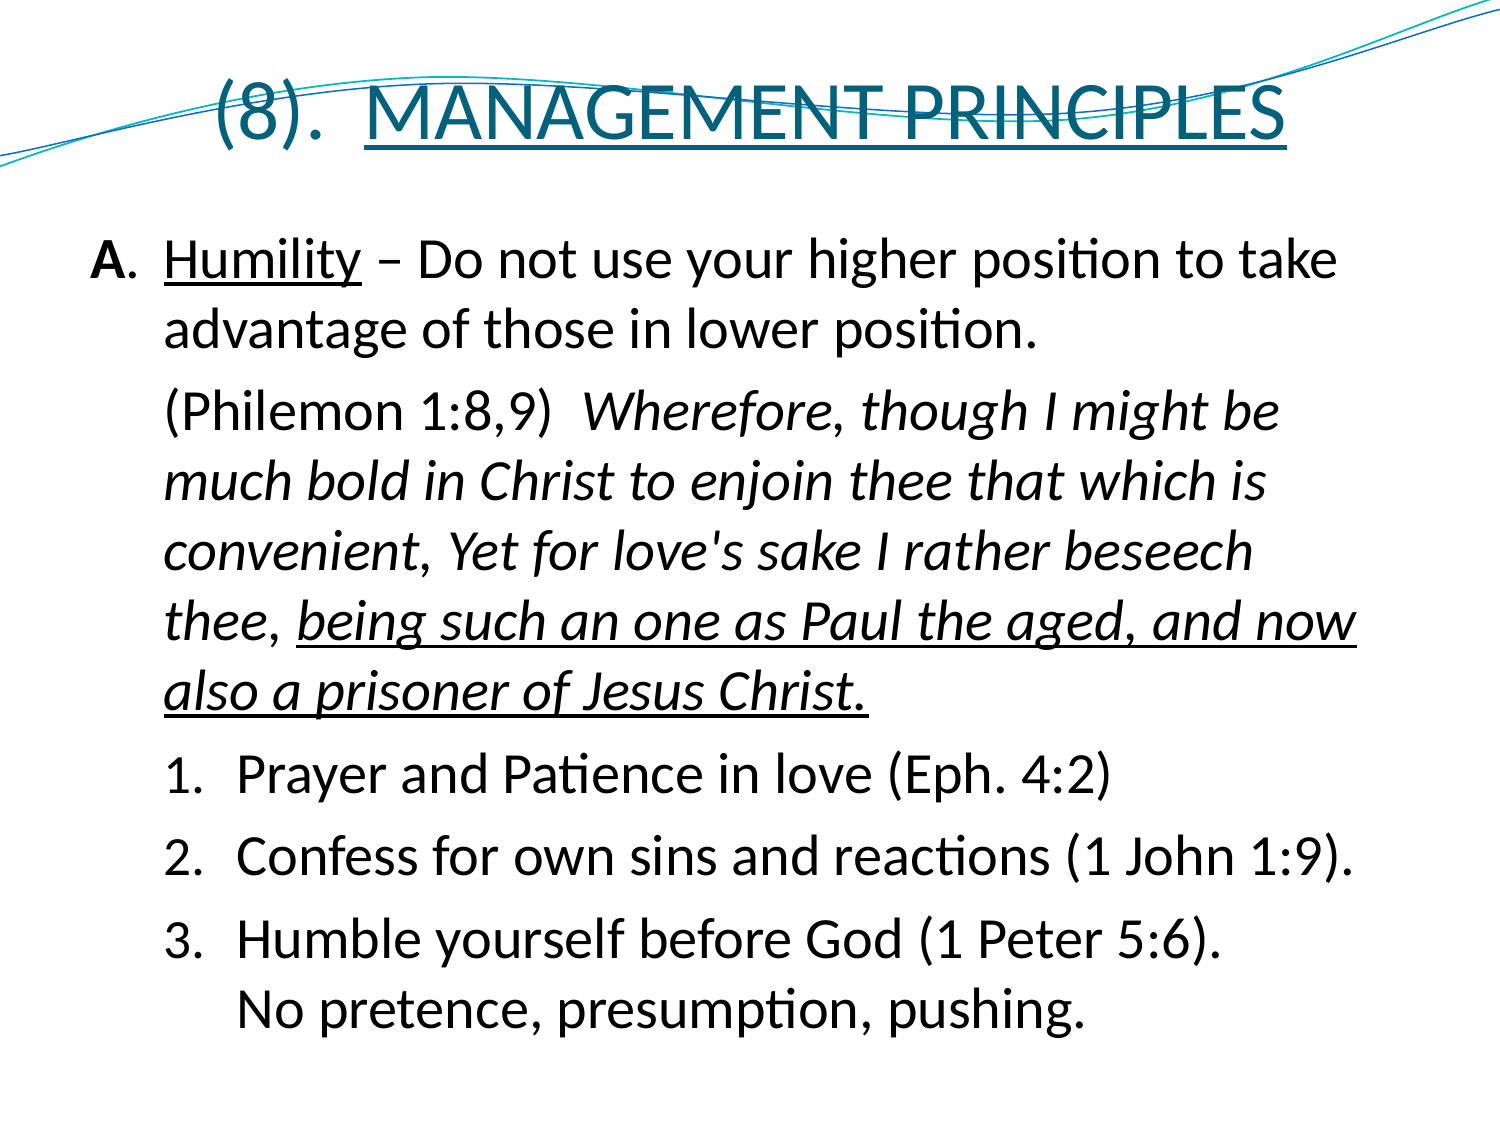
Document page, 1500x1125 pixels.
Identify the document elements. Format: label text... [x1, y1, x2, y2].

list A. Humility – Do not use your higher position to take advantage of those in lower position. (Philemon 1:8,9) Wherefore, though I might be much bold in Christ to enjoin thee that which is convenient, Yet for love's sake I rather beseech thee, being such an one as Paul the aged, and now also a prisoner of Jesus Christ. Prayer and Patience in love (Eph. 4:2) Confess for own sins and reactions (1 John 1:9). Humble yourself before God (1 Peter 5:6). No pretence, presumption, pushing. [75, 212, 1388, 1025]
title (8). MANAGEMENT PRINCIPLES [0, 43, 1500, 157]
